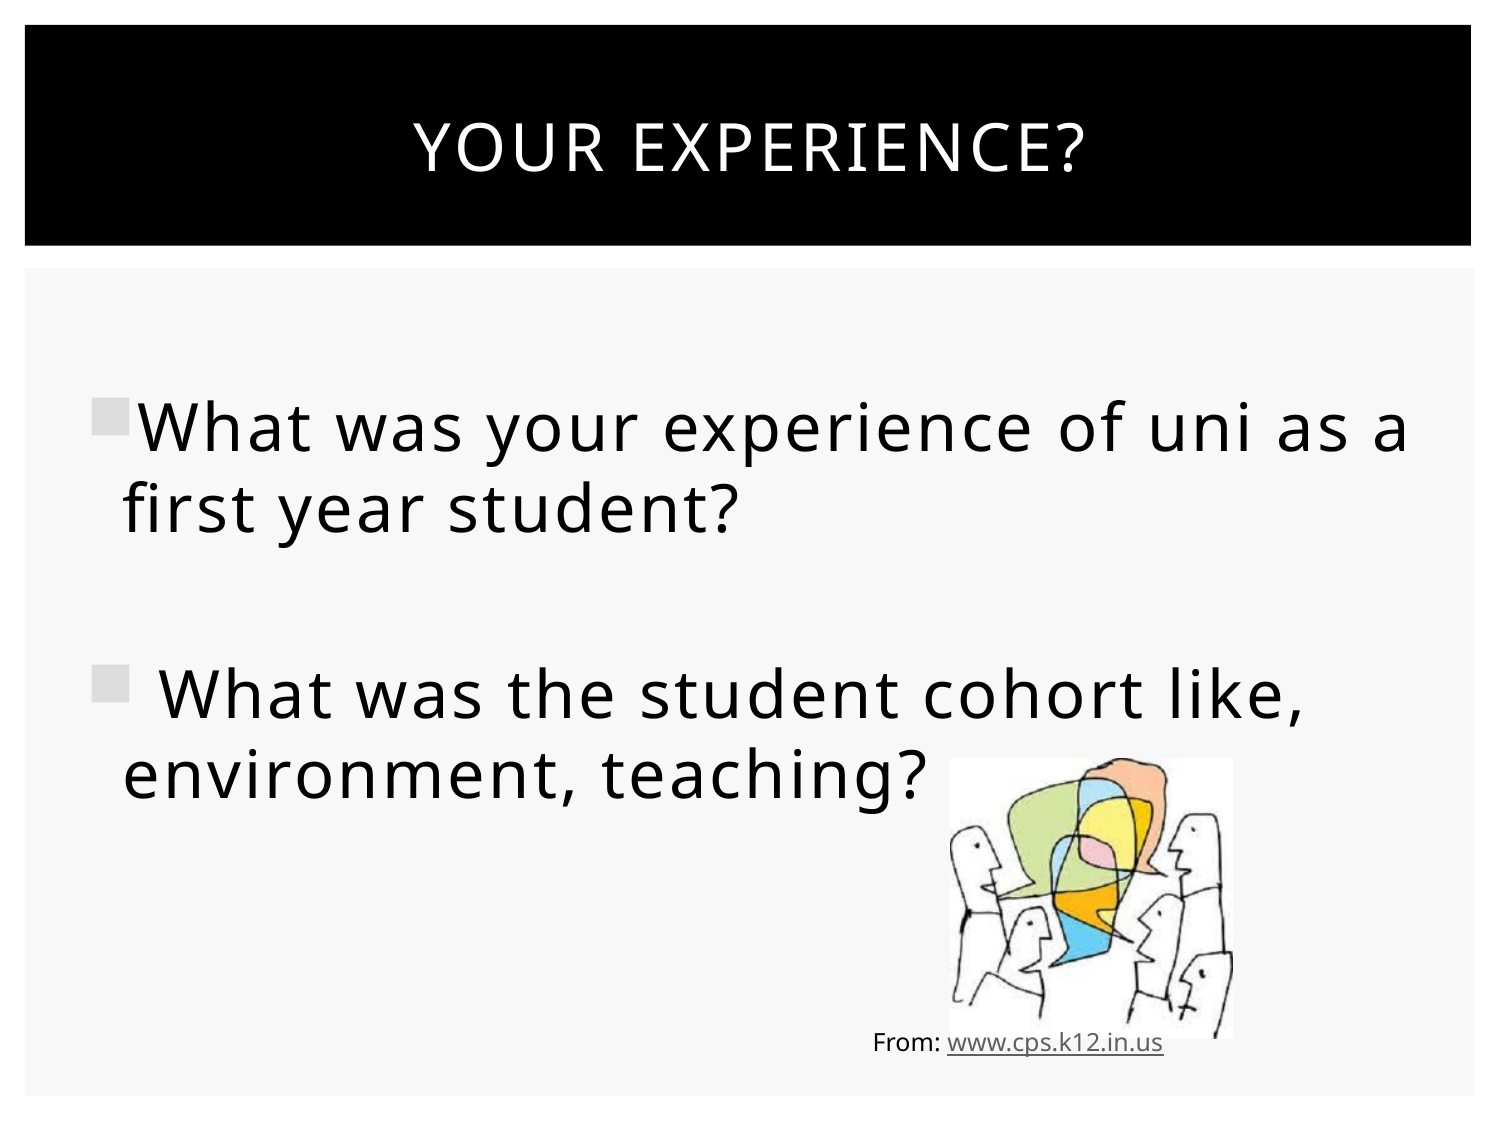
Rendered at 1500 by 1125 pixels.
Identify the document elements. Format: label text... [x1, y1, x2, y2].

picture [950, 757, 1233, 1039]
text_box From: www.cps.k12.in.us [857, 1019, 1179, 1069]
list What was your experience of uni as a first year student? What was the student cohort like, environment, teaching? [62, 281, 1442, 1005]
title Your experience? [62, 58, 1438, 232]
